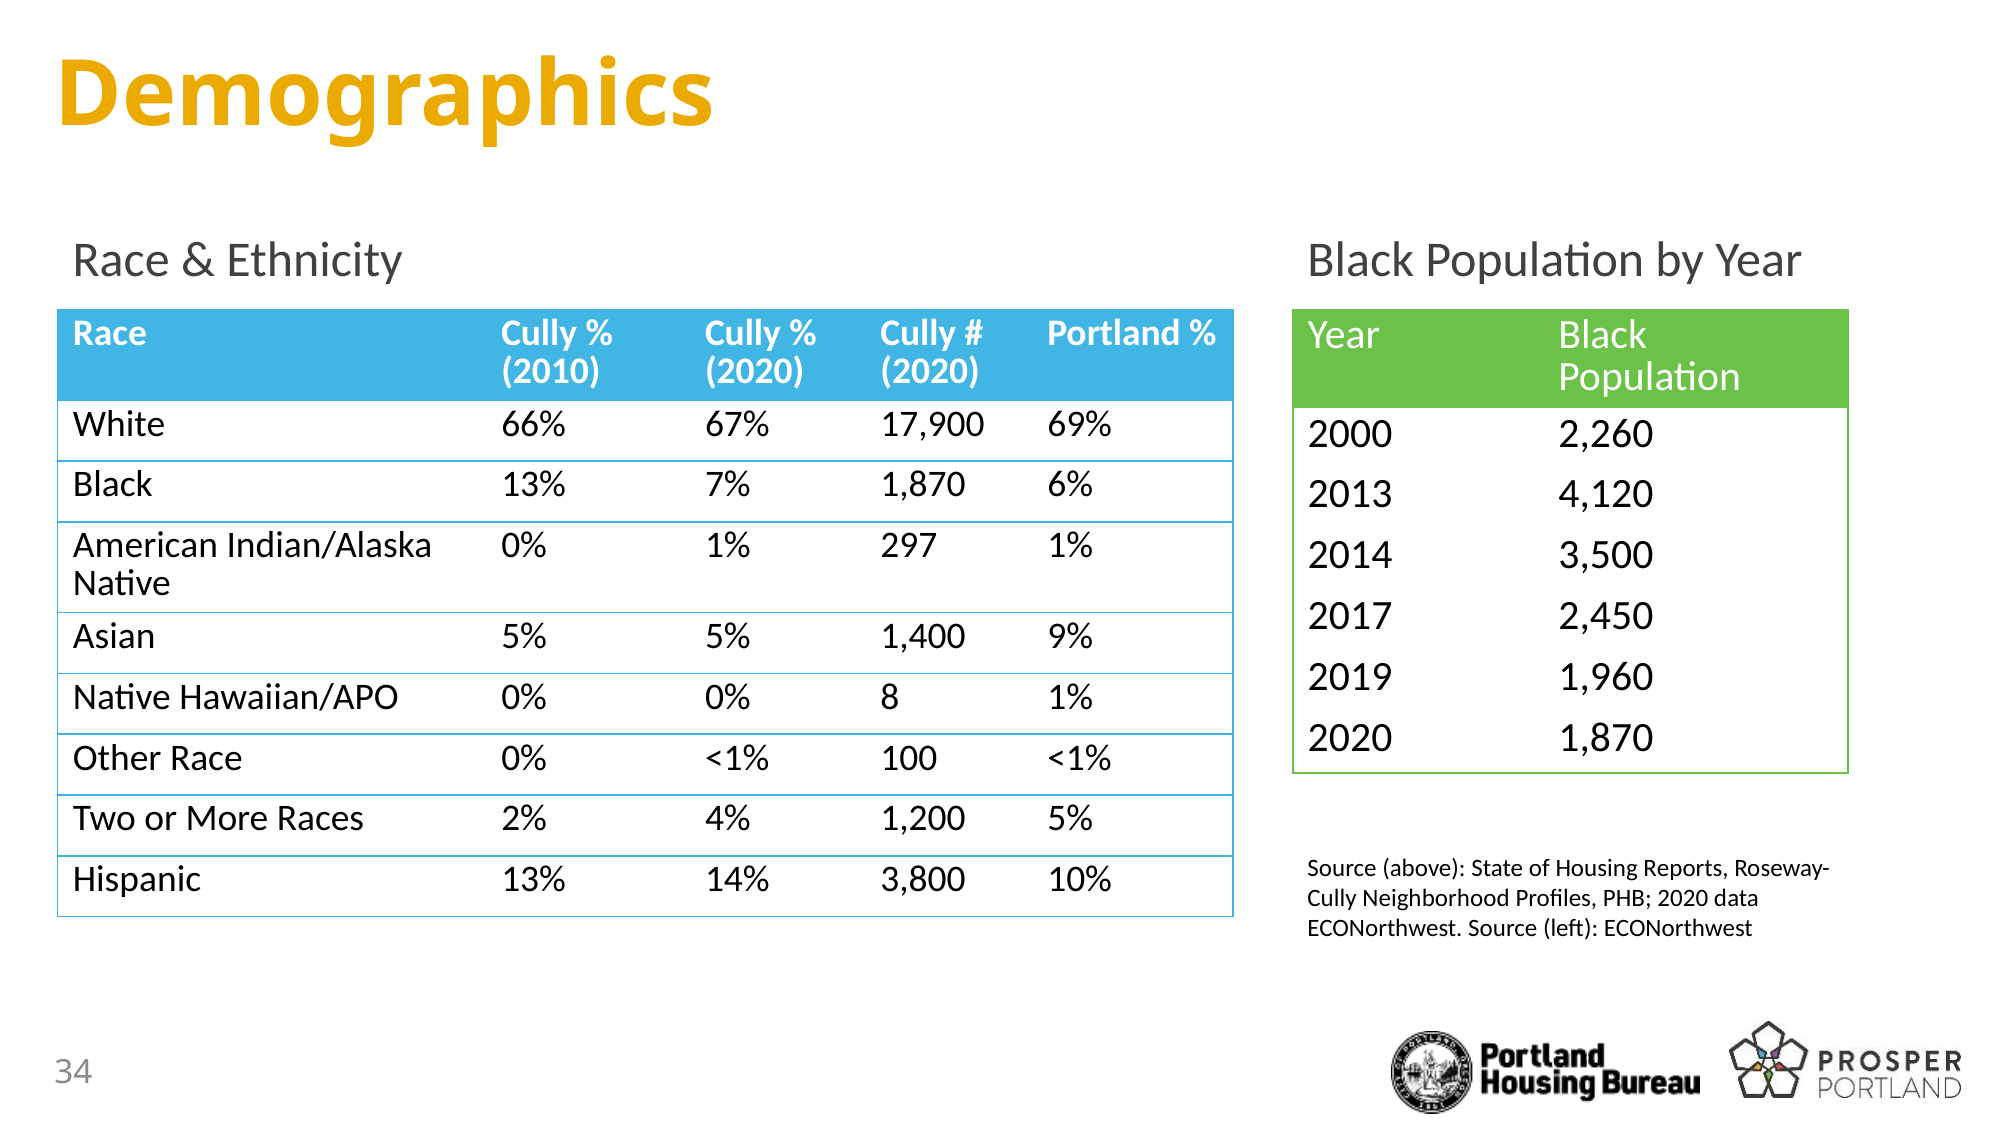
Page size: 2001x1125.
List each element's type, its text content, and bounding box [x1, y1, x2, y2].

table_header Cully % (2020) [690, 310, 865, 400]
table_cell 10% [1032, 857, 1232, 916]
table_cell <1% [1032, 735, 1232, 794]
picture [1729, 1021, 1961, 1098]
table_cell 13% [486, 462, 690, 521]
table_cell 2017 [1294, 591, 1543, 652]
table_cell Two or More Races [58, 796, 486, 855]
table_cell 1,400 [865, 613, 1032, 673]
table_cell 4% [690, 796, 865, 855]
table_cell 0% [690, 674, 865, 733]
table_cell Asian [58, 613, 486, 673]
table_cell 2020 [1294, 713, 1543, 772]
picture [1391, 1031, 1700, 1114]
table_cell 100 [865, 735, 1032, 794]
table_cell Native Hawaiian/APO [58, 674, 486, 733]
table_cell 2,260 [1543, 408, 1847, 469]
table_cell <1% [690, 735, 865, 794]
table_cell 13% [486, 857, 690, 916]
table_cell 2013 [1294, 469, 1543, 530]
table_cell Hispanic [58, 857, 486, 916]
table_cell 2019 [1294, 652, 1543, 713]
table_cell 1% [690, 523, 865, 612]
table_cell 66% [486, 401, 690, 460]
table_cell 7% [690, 462, 865, 521]
table_cell American Indian/Alaska Native [58, 523, 486, 612]
table_header Cully # (2020) [865, 310, 1032, 400]
table_cell 1% [1032, 674, 1232, 733]
table_cell 14% [690, 857, 865, 916]
text_box Black Population by Year [1292, 219, 1848, 294]
table_cell 69% [1032, 401, 1232, 460]
table_cell 9% [1032, 613, 1232, 673]
table_cell 1,960 [1543, 652, 1847, 713]
table_header Portland % [1032, 310, 1232, 400]
footer 34 [39, 1042, 1386, 1103]
table_cell 4,120 [1543, 469, 1847, 530]
table_cell 1,200 [865, 796, 1032, 855]
table_cell 5% [486, 613, 690, 673]
table_cell 1,870 [1543, 713, 1847, 772]
table_cell 2014 [1294, 530, 1543, 591]
table_cell 2% [486, 796, 690, 855]
table_cell 1% [1032, 523, 1232, 612]
table_cell 1,870 [865, 462, 1032, 521]
table_cell Other Race [58, 735, 486, 794]
table_cell Black [58, 462, 486, 521]
table_cell 0% [486, 735, 690, 794]
table_cell 3,800 [865, 857, 1032, 916]
table_header Year [1294, 311, 1543, 408]
table_cell 2000 [1294, 408, 1543, 469]
table_cell 5% [690, 613, 865, 673]
table_cell 17,900 [865, 401, 1032, 460]
text_box Source (above): State of Housing Reports, Roseway-Cully Neighborhood Profiles, PHB; 2020 data ECONorthwest. Source (left): ECONorthwest [1292, 844, 1848, 949]
table_cell 2,450 [1543, 591, 1847, 652]
table_cell 6% [1032, 462, 1232, 521]
table_cell 8 [865, 674, 1032, 733]
table_cell 67% [690, 401, 865, 460]
table_cell 0% [486, 523, 690, 612]
table_header Cully % (2010) [486, 310, 690, 400]
text_box Race & Ethnicity [57, 219, 613, 294]
table_cell 5% [1032, 796, 1232, 855]
table_header Race [58, 310, 486, 400]
table_cell White [58, 401, 486, 460]
table_cell 0% [486, 674, 690, 733]
table_cell 297 [865, 523, 1032, 612]
title Demographics [39, 26, 1964, 152]
table_cell 3,500 [1543, 530, 1847, 591]
table_header Black Population [1543, 311, 1847, 408]
